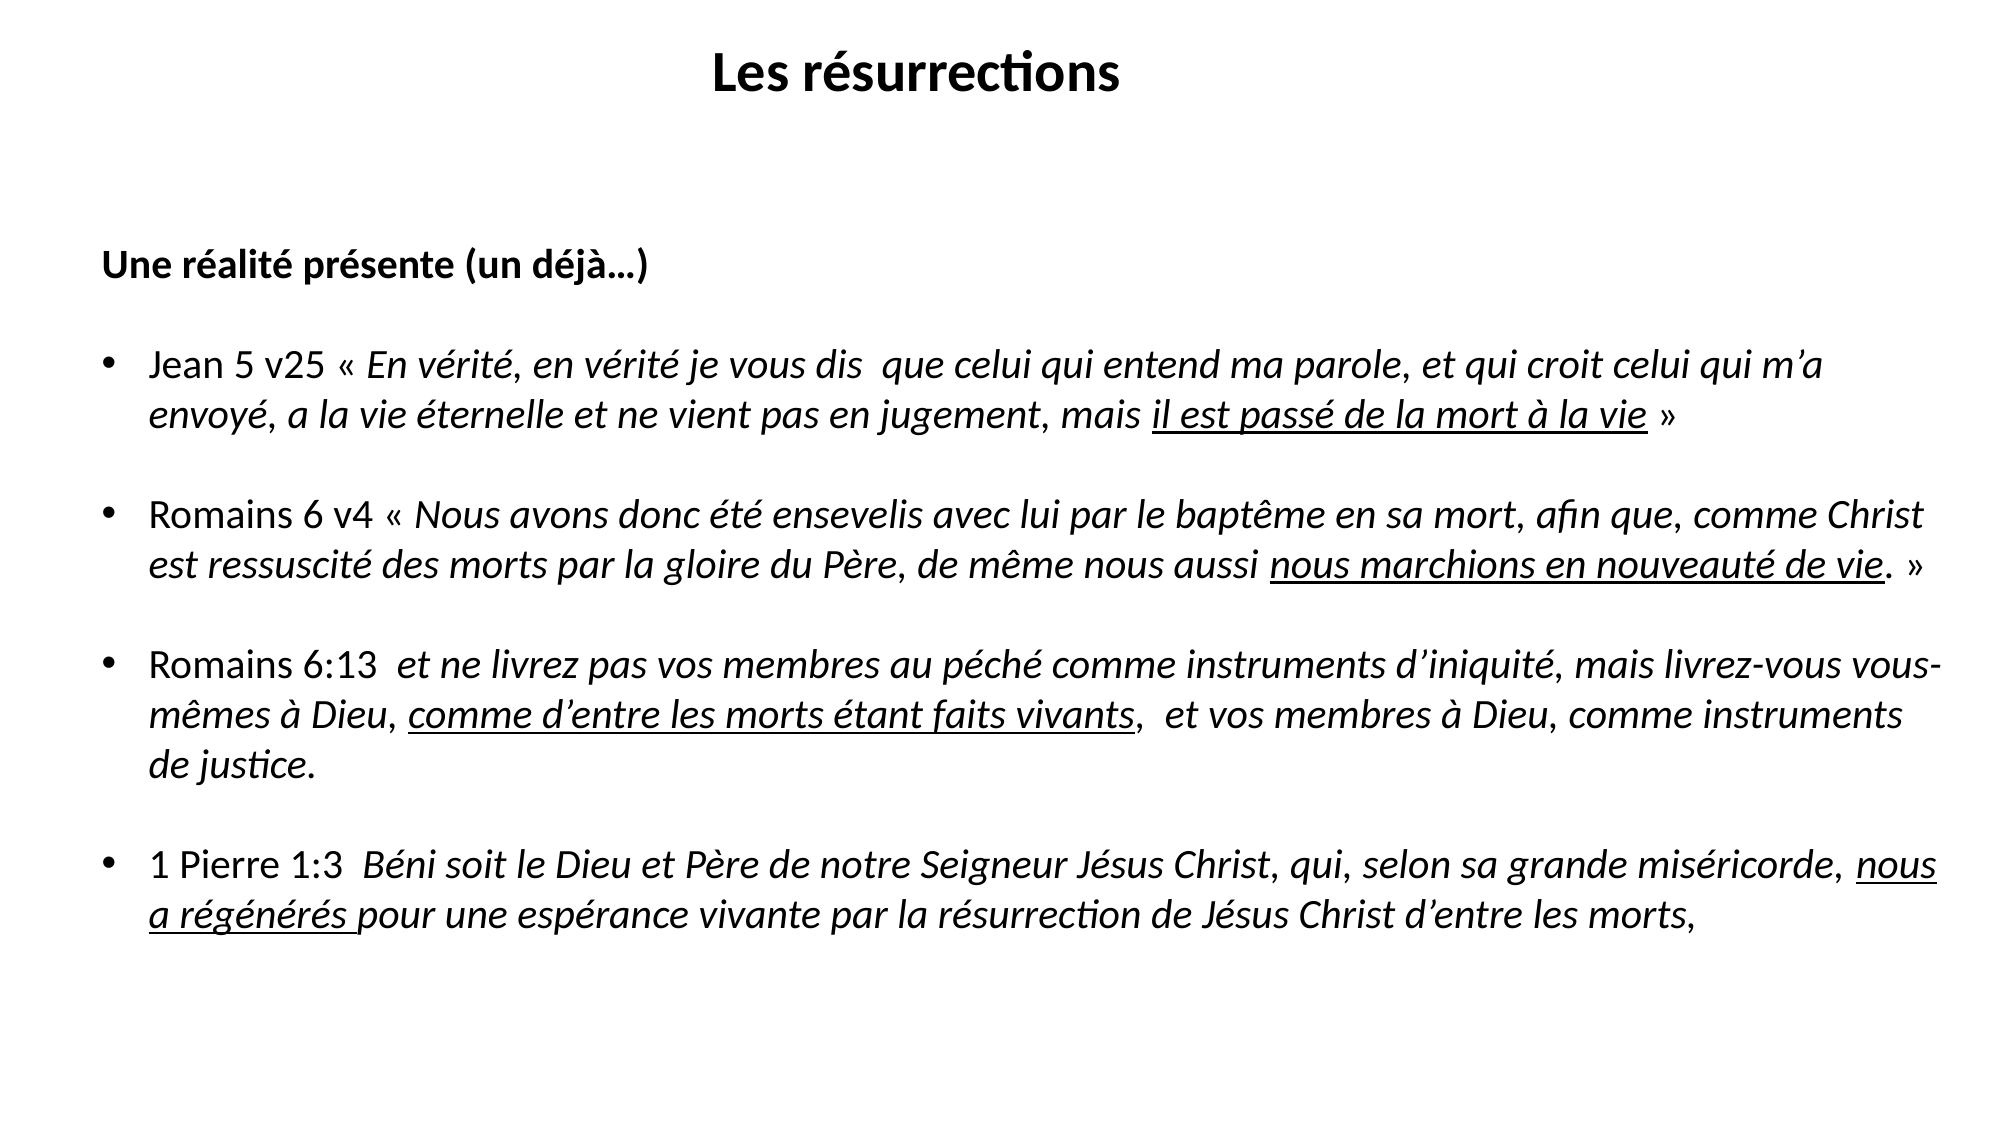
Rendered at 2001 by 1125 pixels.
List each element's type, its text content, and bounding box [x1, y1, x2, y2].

text_box Les résurrections [155, 25, 1677, 111]
text_box Une réalité présente (un déjà…) Jean 5 v25 « En vérité, en vérité je vous dis que celui qui entend ma parole, et qui croit celui qui m’a envoyé, a la vie éternelle et ne vient pas en jugement, mais il est passé de la mort à la vie » Romains 6 v4 « Nous avons donc été ensevelis avec lui par le baptême en sa mort, afin que, comme Christ est ressuscité des morts par la gloire du Père, de même nous aussi nous marchions en nouveauté de vie. » Romains 6:13 et ne livrez pas vos membres au péché comme instruments d’iniquité, mais livrez-vous vous-mêmes à Dieu, comme d’entre les morts étant faits vivants, et vos membres à Dieu, comme instruments de justice. 1 Pierre 1:3 Béni soit le Dieu et Père de notre Seigneur Jésus Christ, qui, selon sa grande miséricorde, nous a régénérés pour une espérance vivante par la résurrection de Jésus Christ d’entre les morts, [86, 229, 1968, 990]
